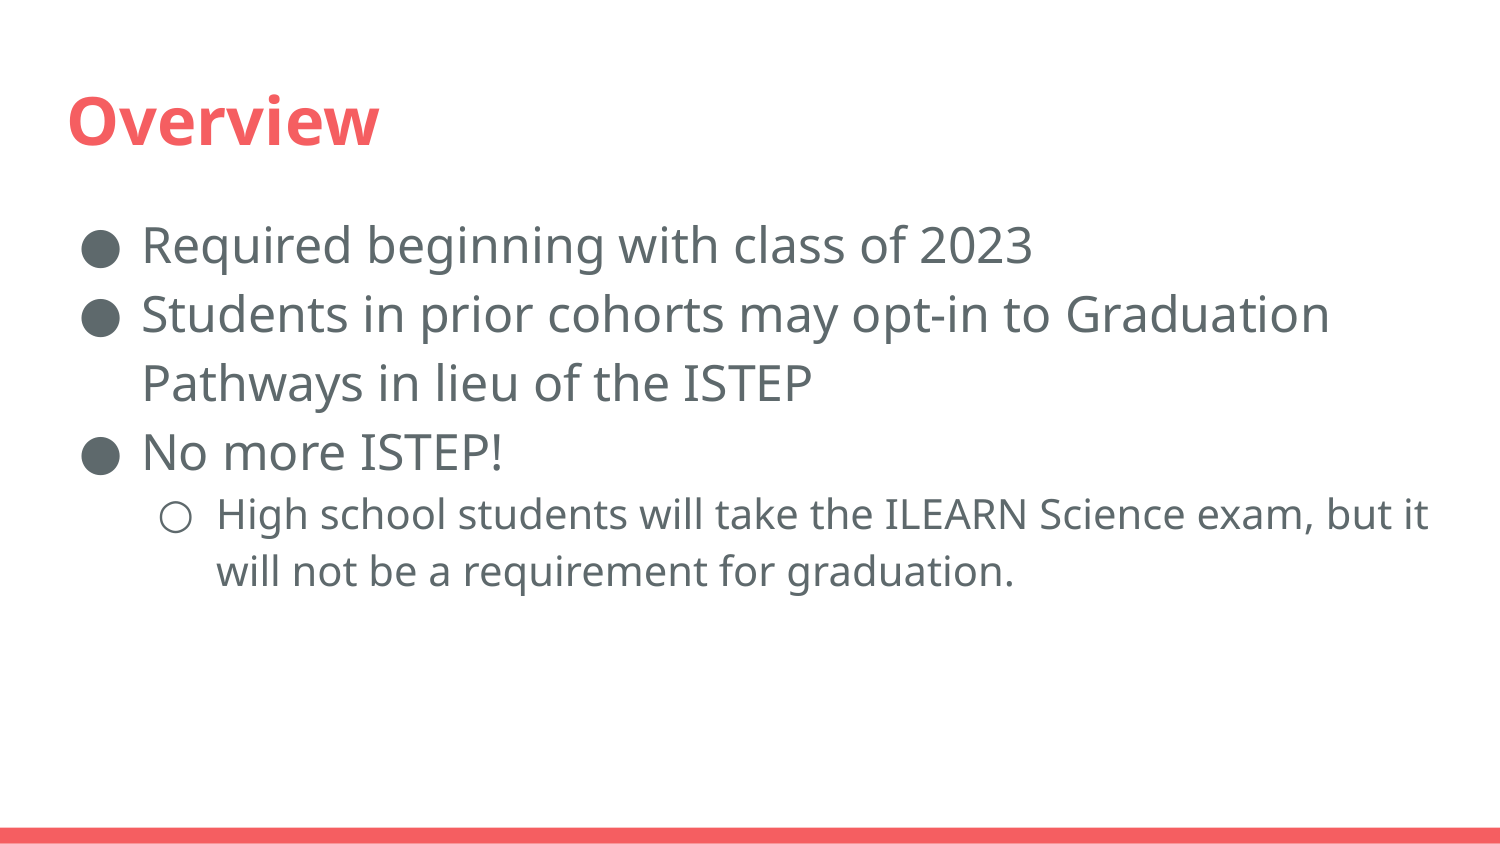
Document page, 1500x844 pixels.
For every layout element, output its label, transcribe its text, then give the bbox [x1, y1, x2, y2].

list Required beginning with class of 2023 Students in prior cohorts may opt-in to Graduation Pathways in lieu of the ISTEP No more ISTEP! High school students will take the ILEARN Science exam, but it will not be a requirement for graduation. [51, 189, 1449, 750]
title Overview [51, 64, 1449, 167]
